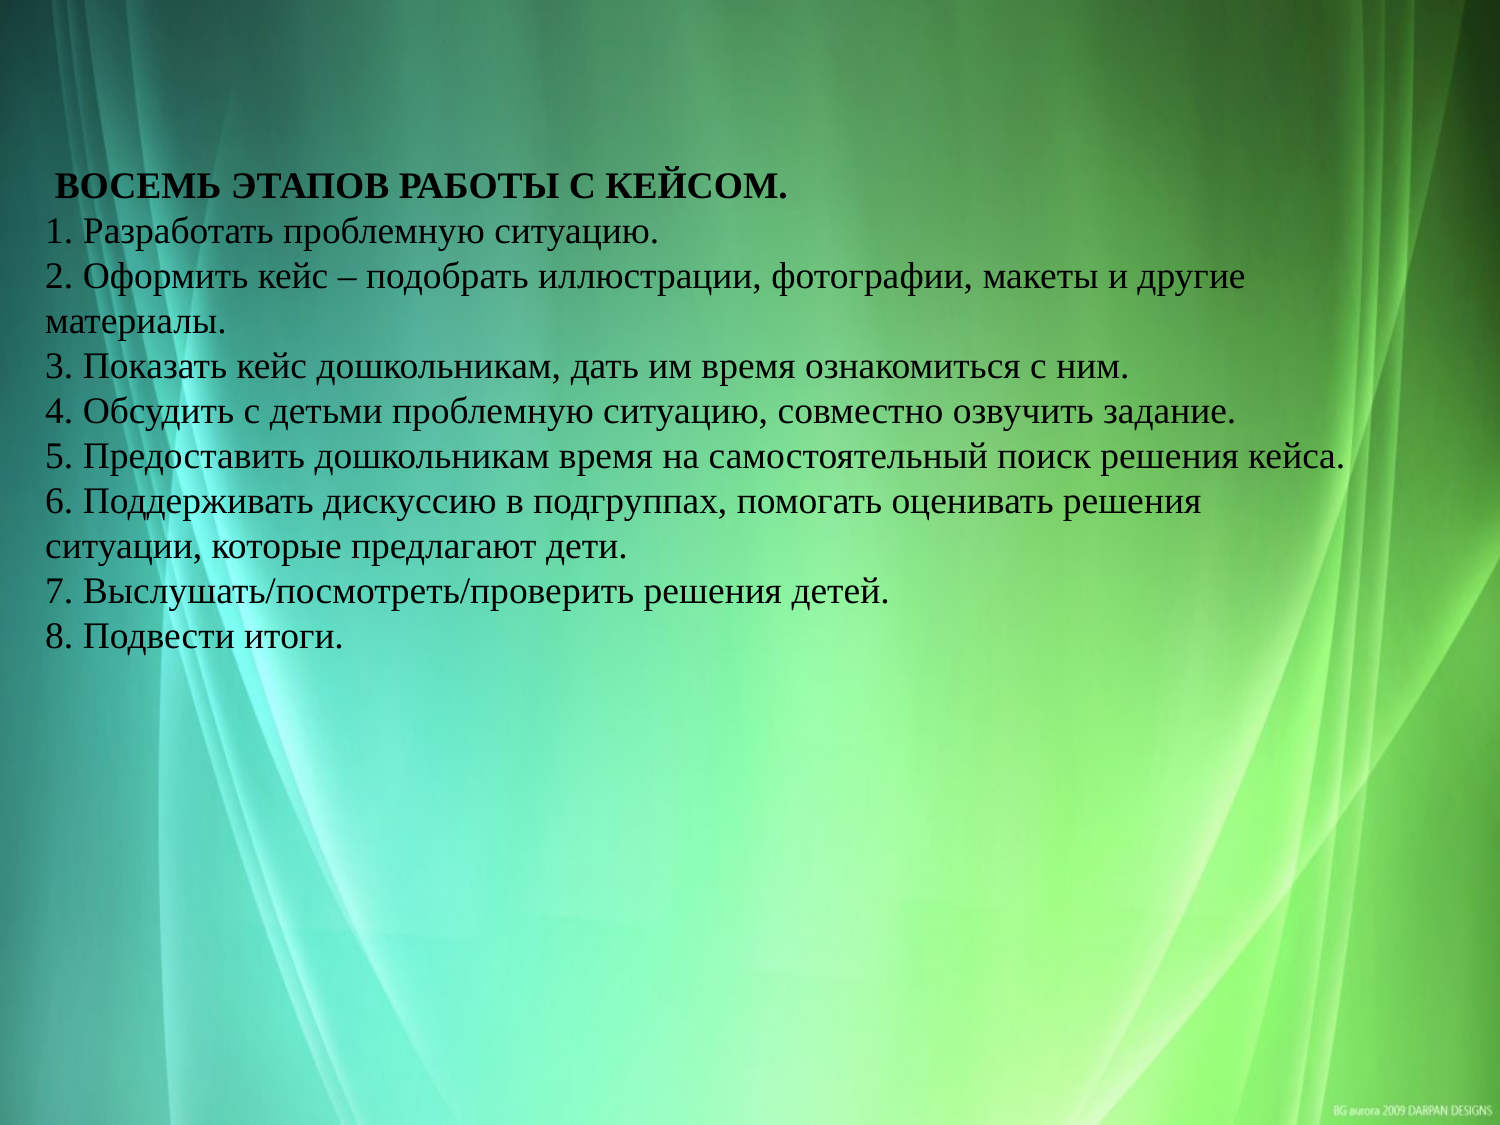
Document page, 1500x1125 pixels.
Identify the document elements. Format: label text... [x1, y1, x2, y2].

title ВОСЕМЬ ЭТАПОВ РАБОТЫ С КЕЙСОМ. 1. Разработать проблемную ситуацию. 2. Оформить кейс – подобрать иллюстрации, фотографии, макеты и другие материалы. 3. Показать кейс дошкольникам, дать им время ознакомиться с ним. 4. Обсудить с детьми проблемную ситуацию, совместно озвучить задание. 5. Предоставить дошкольникам время на самостоятельный поиск решения кейса. 6. Поддерживать дискуссию в подгруппах, помогать оценивать решения ситуации, которые предлагают дети. 7. Выслушать/посмотреть/проверить решения детей. 8. Подвести итоги. [23, 0, 1374, 786]
picture [0, 0, 1500, 1125]
